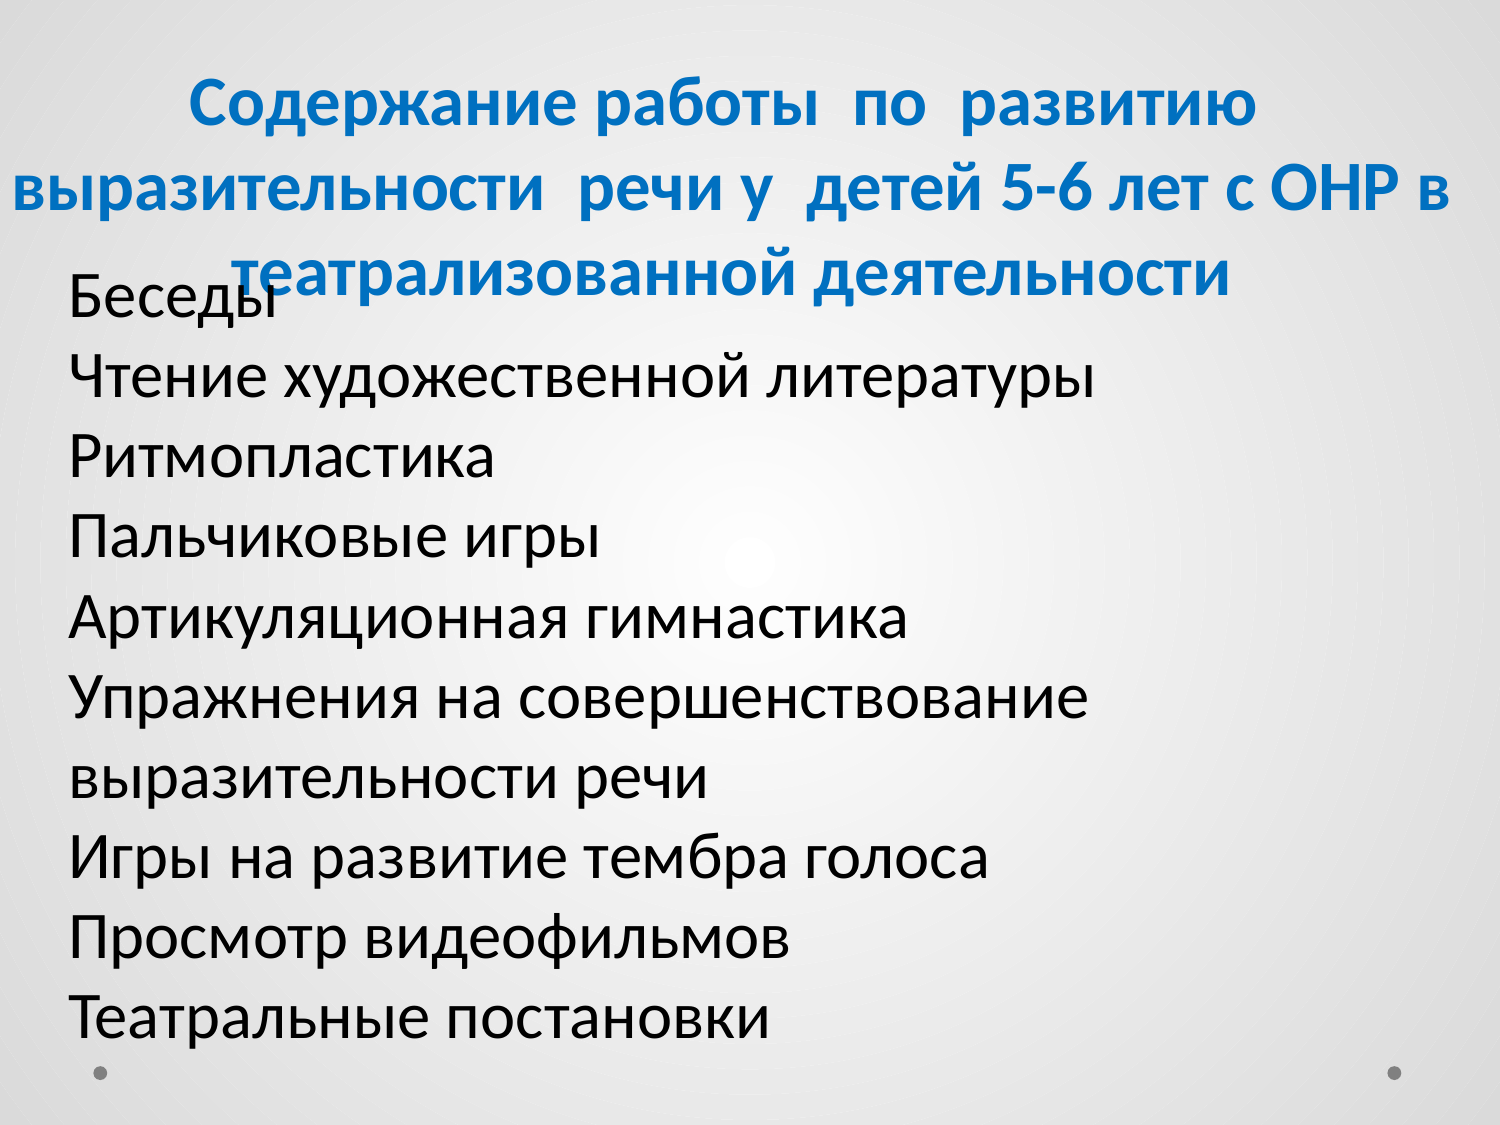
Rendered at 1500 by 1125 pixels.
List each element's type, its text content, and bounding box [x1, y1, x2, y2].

title Содержание работы по развитию выразительности речи у детей 5-6 лет с ОНР в театрализованной деятельности [0, 0, 1483, 398]
list Беседы Чтение художественной литературы Ритмопластика Пальчиковые игры Артикуляционная гимнастика Упражнения на совершенствование выразительности речи Игры на развитие тембра голоса Просмотр видеофильмов Театральные постановки [53, 243, 1459, 1087]
